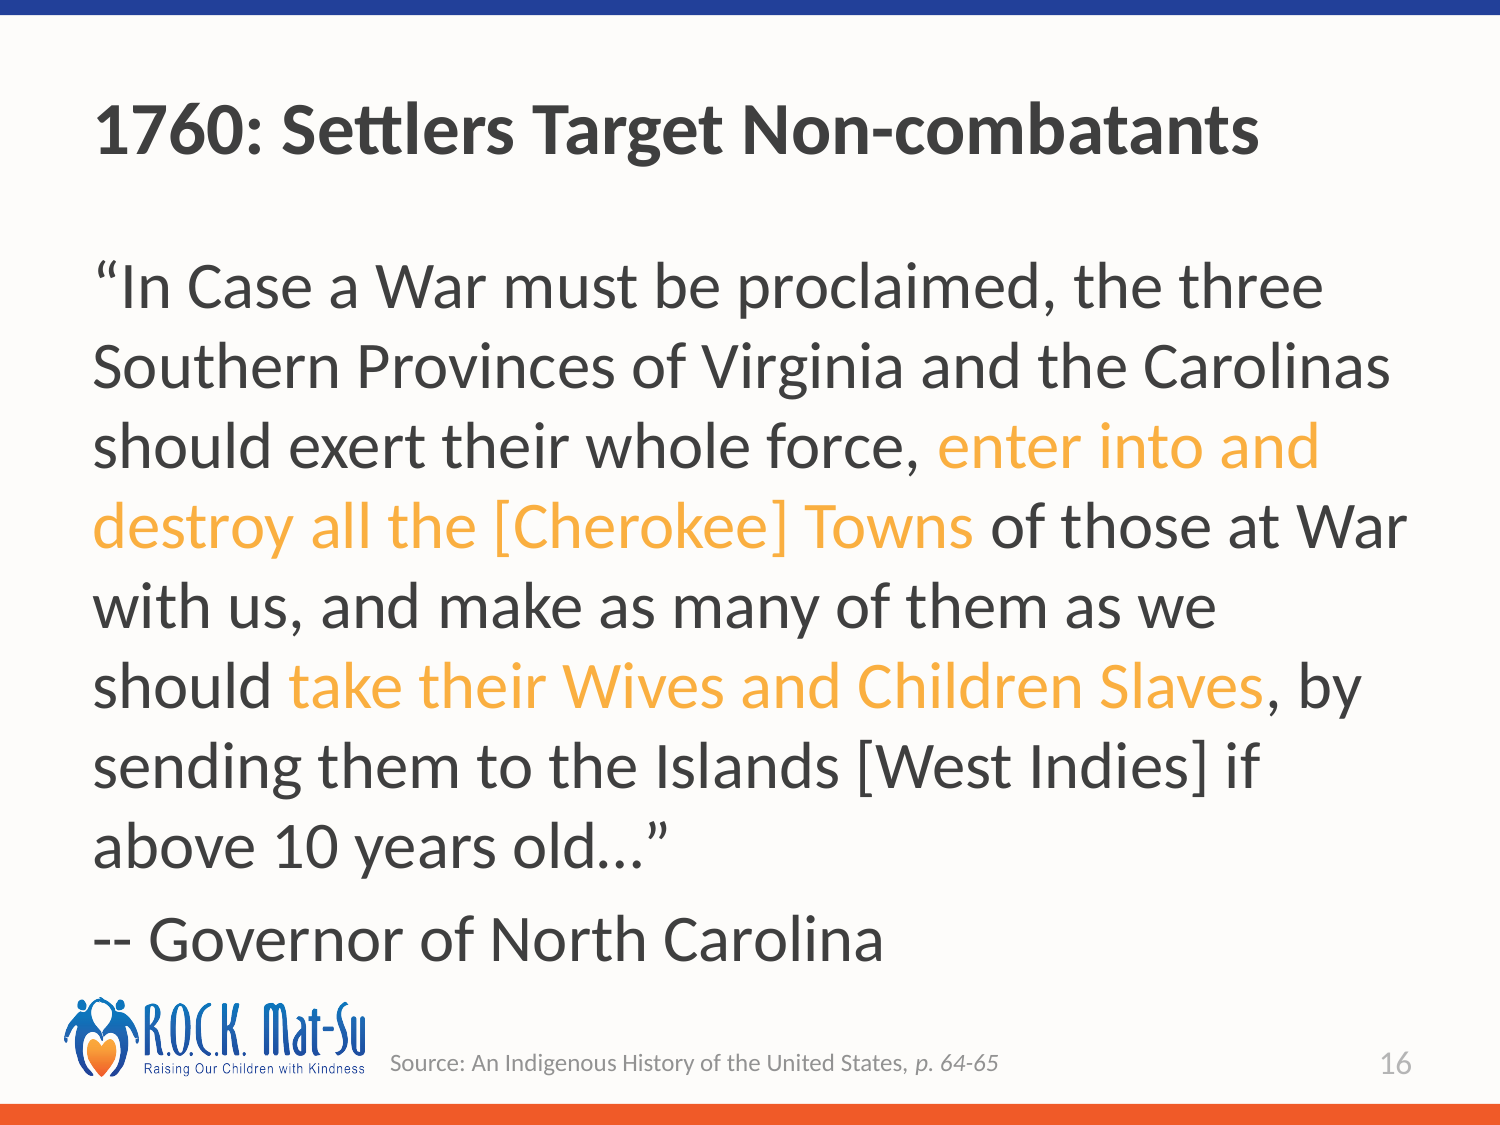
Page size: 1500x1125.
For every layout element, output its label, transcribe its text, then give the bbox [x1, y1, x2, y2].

footer Source: An Indigenous History of the United States, p. 64-65 [375, 1031, 1286, 1092]
title 1760: Settlers Target Non-combatants [77, 45, 1475, 205]
slide_number 16 [1307, 1031, 1428, 1092]
list “In Case a War must be proclaimed, the three Southern Provinces of Virginia and the Carolinas should exert their whole force, enter into and destroy all the [Cherokee] Towns of those at War with us, and make as many of them as we should take their Wives and Children Slaves, by sending them to the Islands [West Indies] if above 10 years old…” -- Governor of North Carolina [77, 234, 1428, 1005]
picture [64, 997, 365, 1077]
